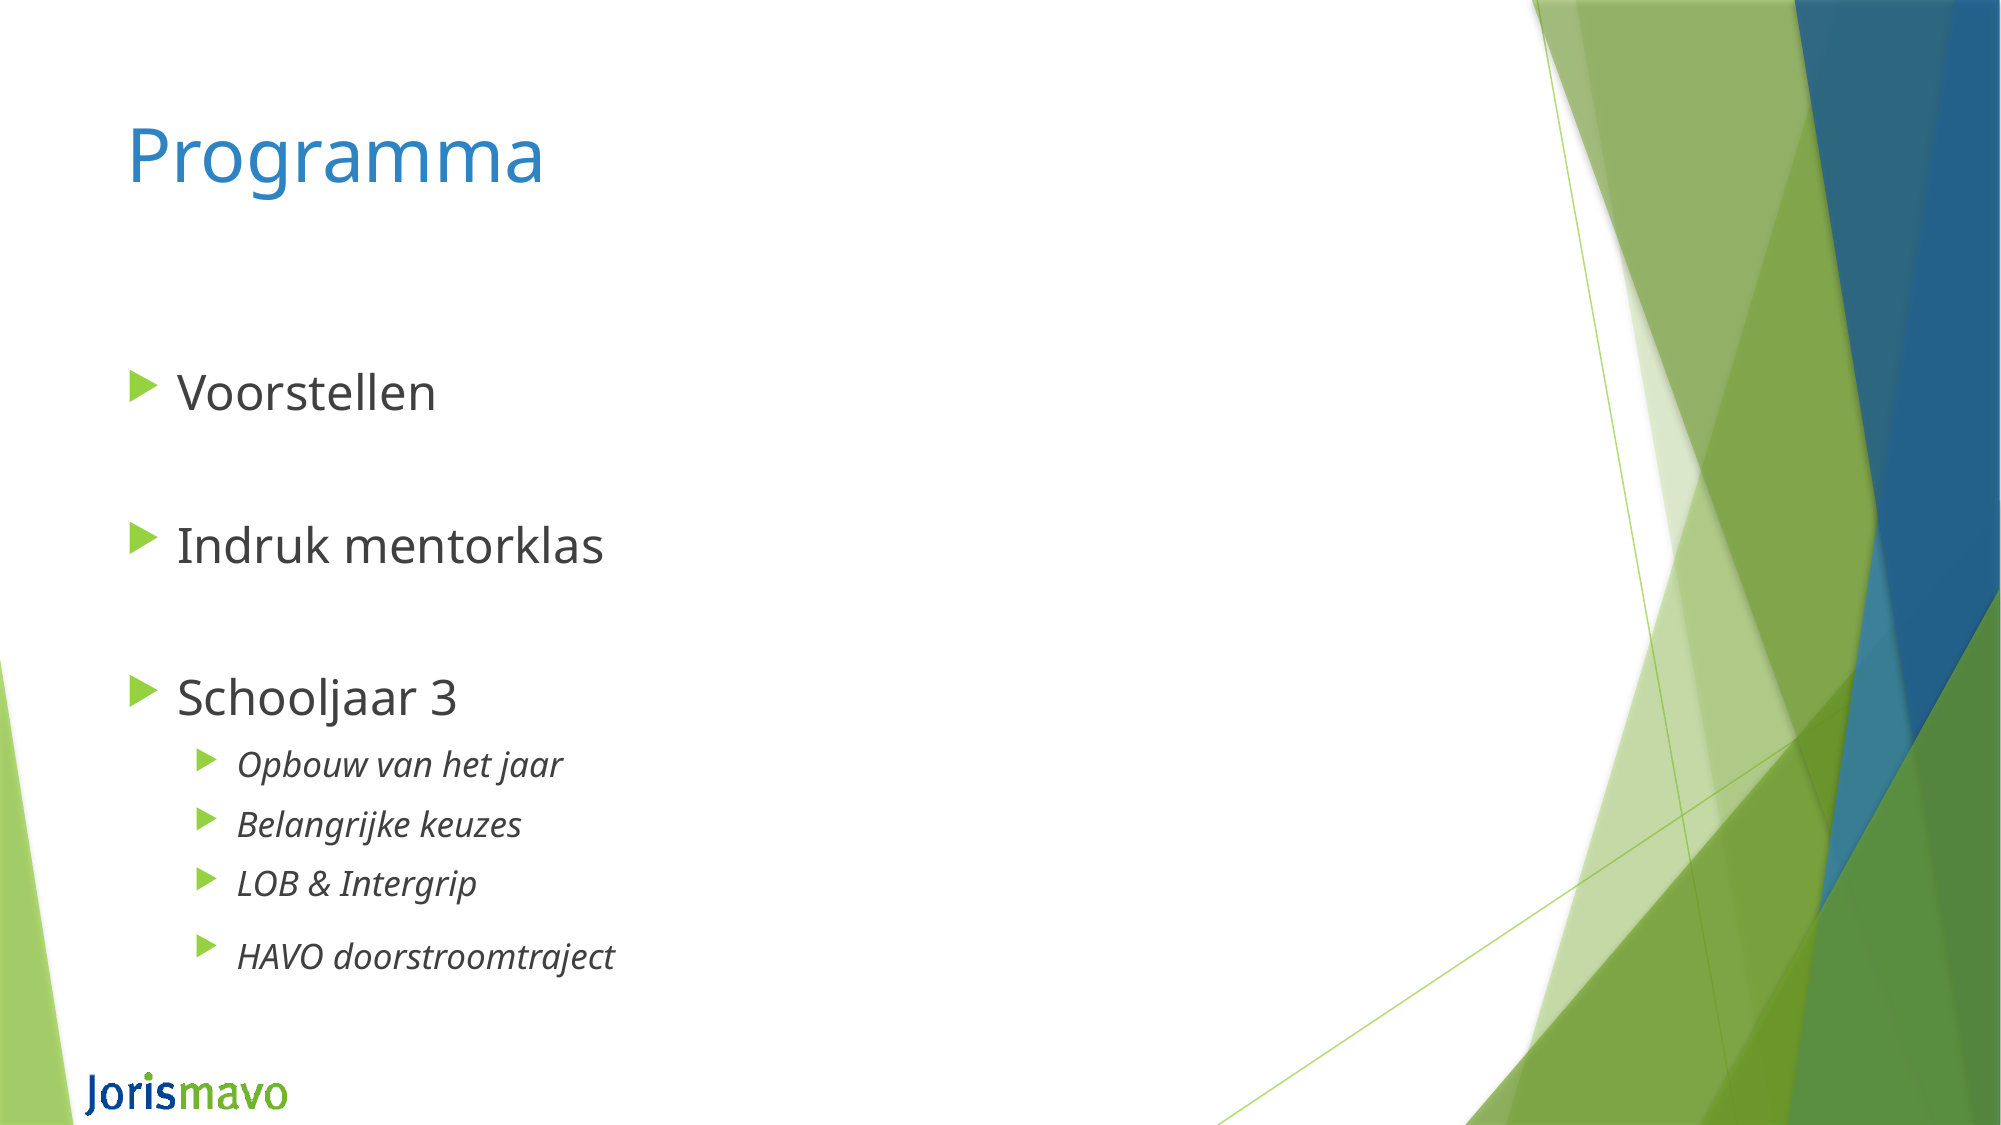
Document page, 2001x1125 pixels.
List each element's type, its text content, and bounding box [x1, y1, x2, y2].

list Voorstellen Indruk mentorklas Schooljaar 3 Opbouw van het jaar Belangrijke keuzes LOB & Intergrip HAVO doorstroomtraject [111, 354, 1522, 992]
picture [85, 1071, 287, 1117]
title Programma [111, 99, 1522, 317]
